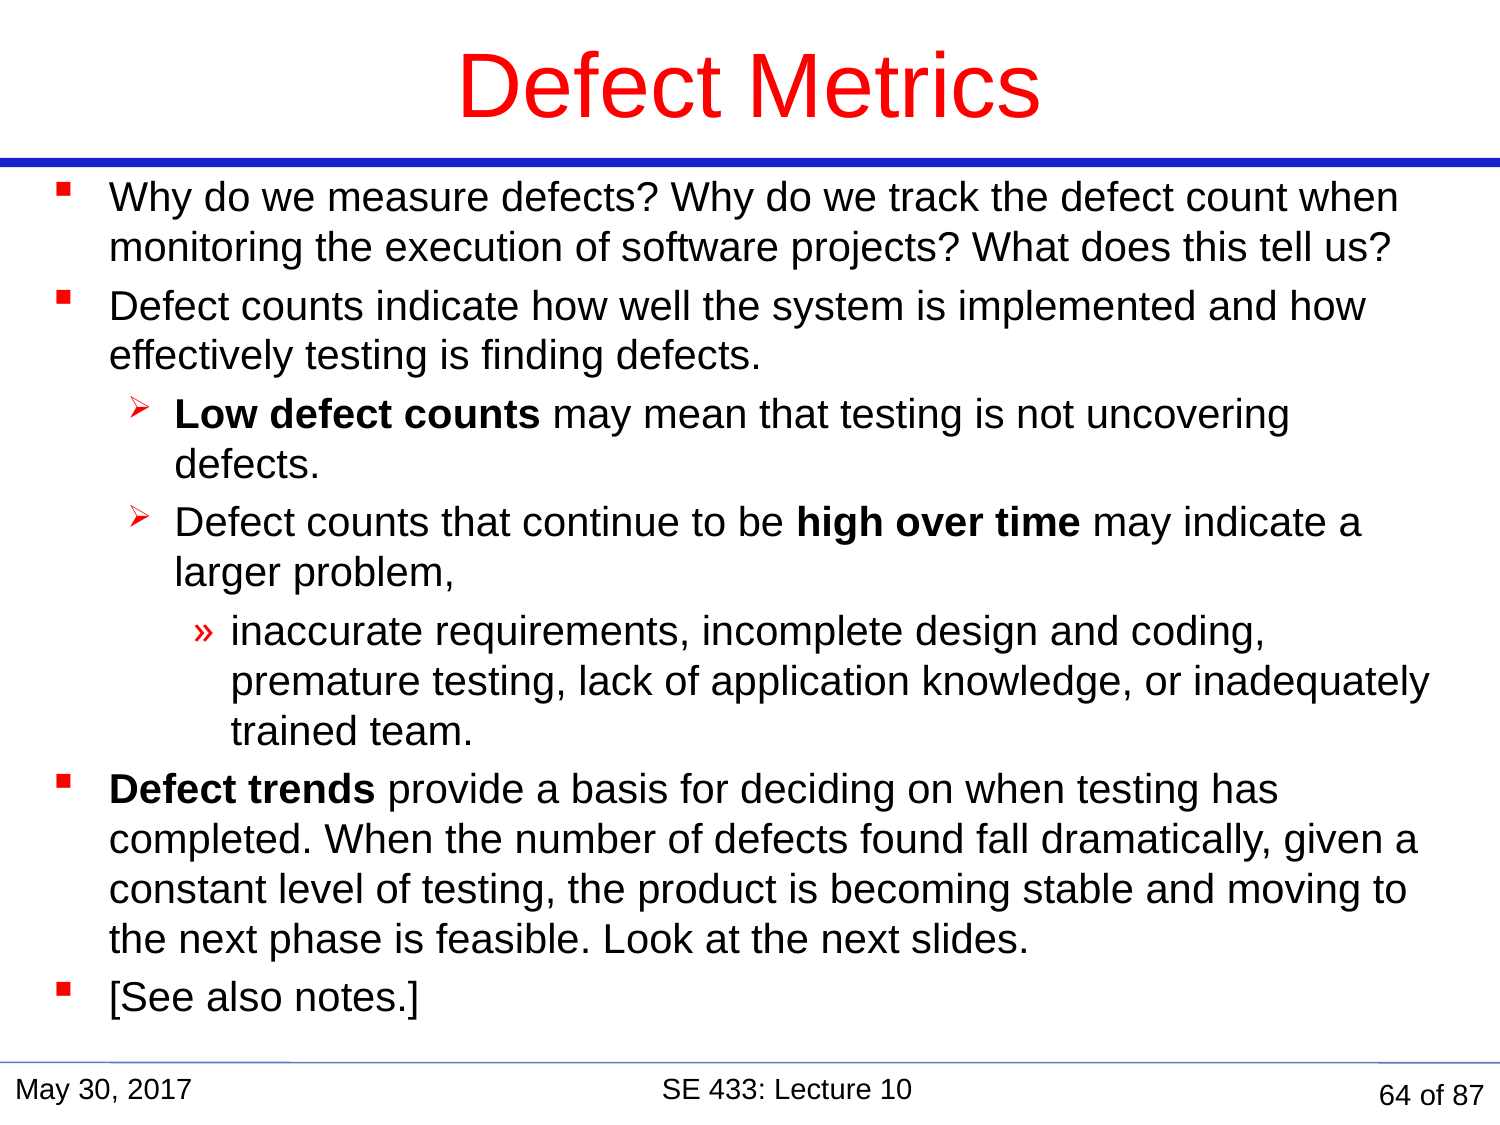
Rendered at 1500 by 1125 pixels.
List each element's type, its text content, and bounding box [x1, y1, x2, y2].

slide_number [0, 1062, 324, 1125]
list Why do we measure defects? Why do we track the defect count when monitoring the execution of software projects? What does this tell us? Defect counts indicate how well the system is implemented and how effectively testing is finding defects. Low defect counts may mean that testing is not uncovering defects. Defect counts that continue to be high over time may indicate a larger problem, inaccurate requirements, incomplete design and coding, premature testing, lack of application knowledge, or inadequately trained team. Defect trends provide a basis for deciding on when testing has completed. When the number of defects found fall dramatically, given a constant level of testing, the product is becoming stable and moving to the next phase is feasible. Look at the next slides. [See also notes.] [37, 162, 1463, 1062]
footer SE 433: Lecture 10 [324, 1062, 1249, 1125]
slide_number 64 of 87 [1249, 1062, 1500, 1125]
title Defect Metrics [0, 0, 1500, 163]
